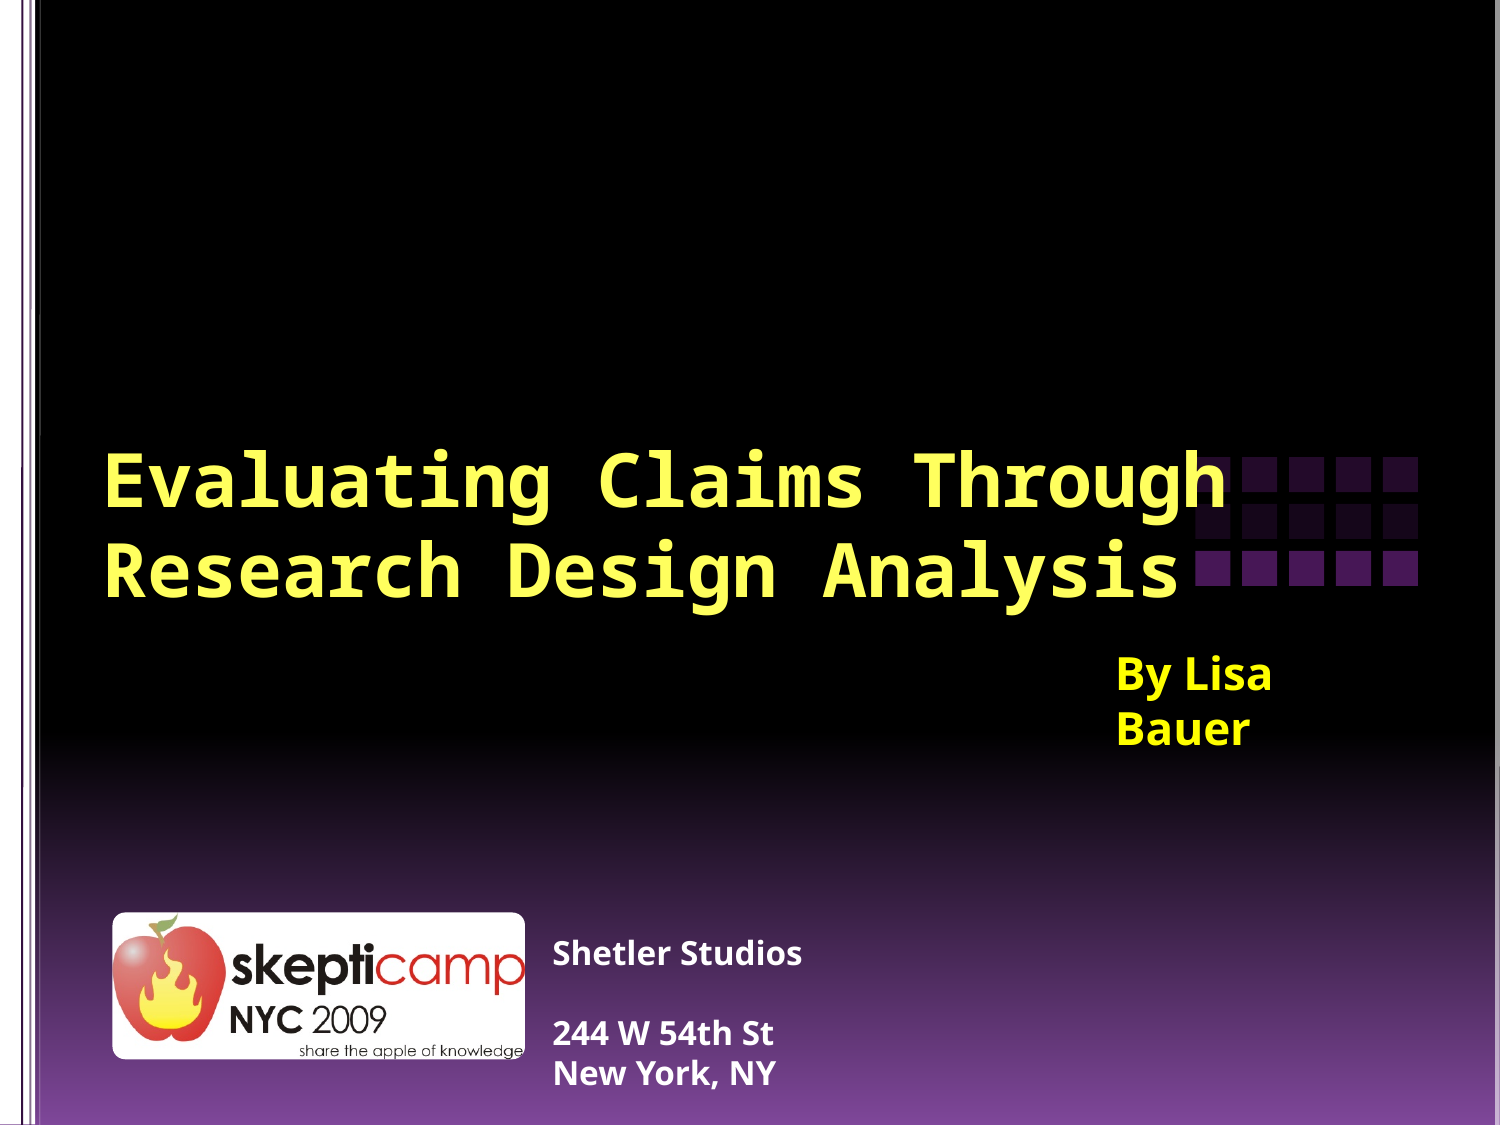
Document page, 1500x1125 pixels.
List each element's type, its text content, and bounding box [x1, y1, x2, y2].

text_box Shetler Studios 244 W 54th St New York, NY [537, 924, 825, 1100]
picture [112, 912, 526, 1060]
text_box By Lisa Bauer [1099, 637, 1413, 763]
title Evaluating Claims Through Research Design Analysis [87, 425, 1363, 700]
